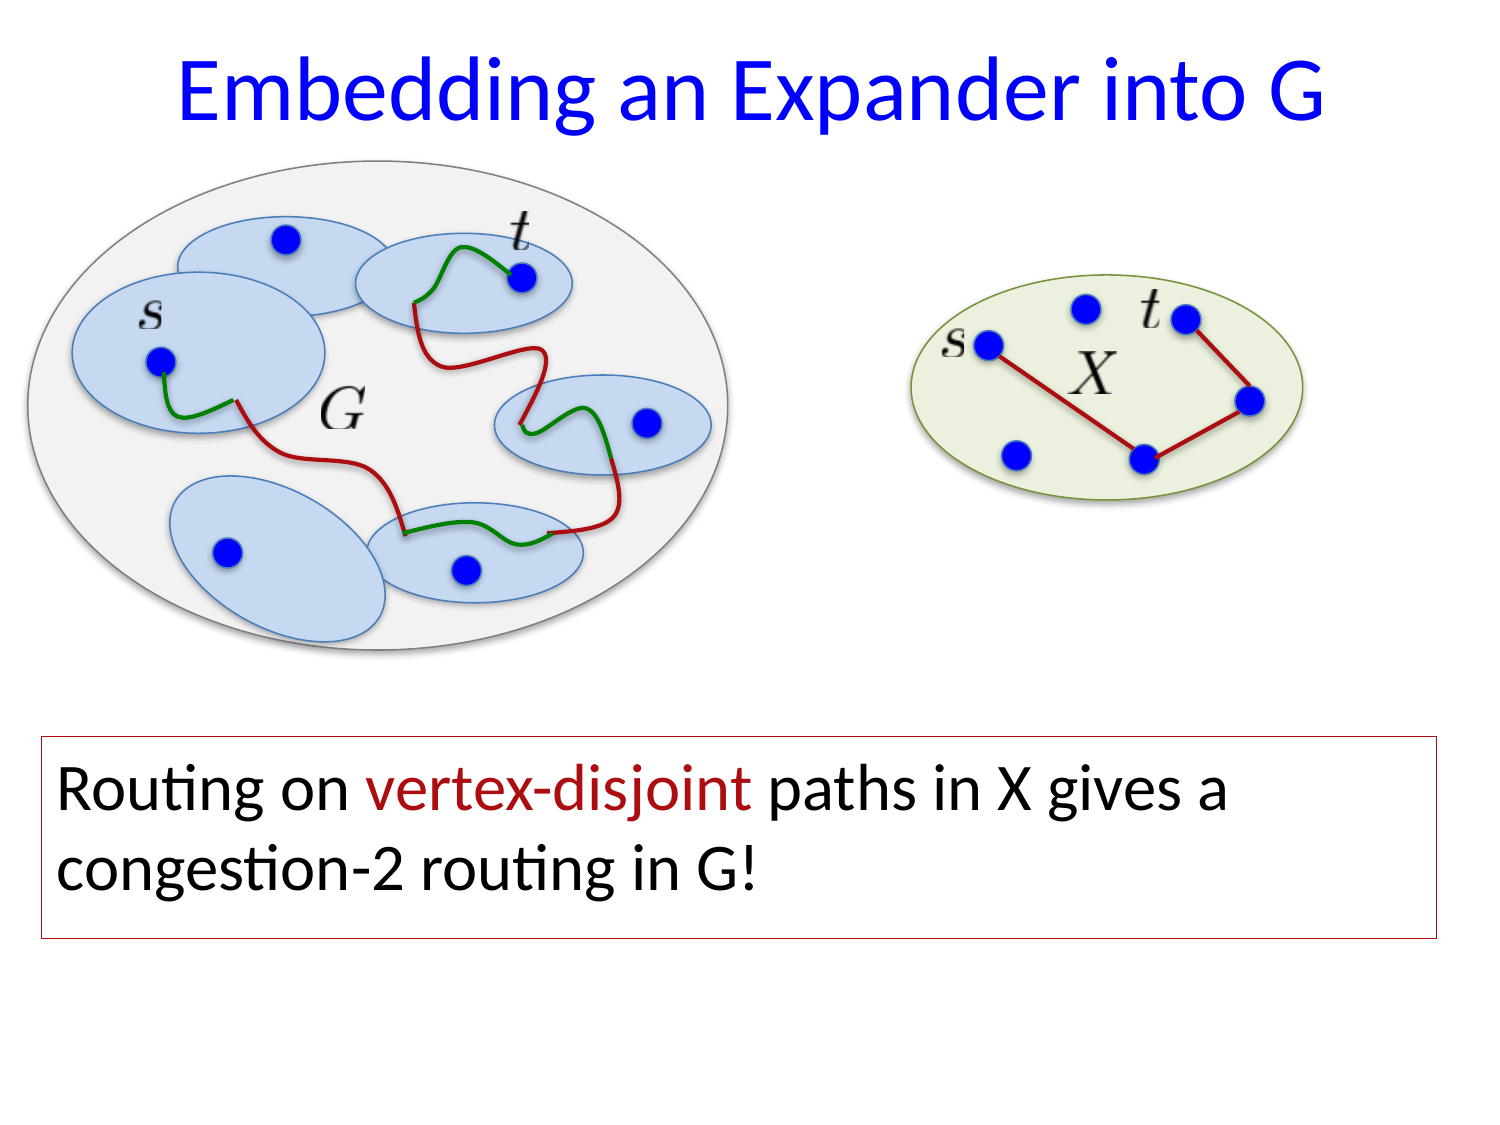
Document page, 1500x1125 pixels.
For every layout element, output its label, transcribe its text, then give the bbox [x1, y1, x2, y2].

text_box [402, 519, 554, 547]
text_box [450, 554, 483, 587]
text_box [549, 463, 622, 535]
text_box [145, 346, 177, 378]
text_box [161, 372, 235, 420]
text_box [910, 274, 1303, 501]
text_box [270, 224, 302, 256]
text_box Routing on vertex-disjoint paths in X gives a congestion-2 routing in G! [41, 736, 1437, 939]
picture [1140, 289, 1160, 328]
picture [941, 326, 965, 357]
text_box [412, 310, 549, 425]
text_box [520, 405, 614, 459]
text_box [507, 262, 538, 294]
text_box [1154, 411, 1240, 459]
text_box [26, 160, 729, 651]
picture [138, 298, 162, 329]
text_box [211, 537, 244, 569]
picture [320, 384, 366, 430]
picture [509, 211, 529, 250]
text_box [999, 355, 1134, 450]
text_box [169, 475, 386, 643]
text_box [367, 526, 585, 604]
title Embedding an Expander into G [77, 11, 1428, 156]
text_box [1196, 330, 1250, 387]
text_box [405, 502, 555, 531]
text_box [529, 374, 712, 475]
text_box [176, 215, 386, 316]
text_box [631, 407, 663, 440]
text_box [71, 271, 326, 435]
text_box [354, 232, 574, 335]
text_box [236, 398, 406, 533]
text_box [413, 245, 513, 305]
text_box [493, 410, 600, 476]
